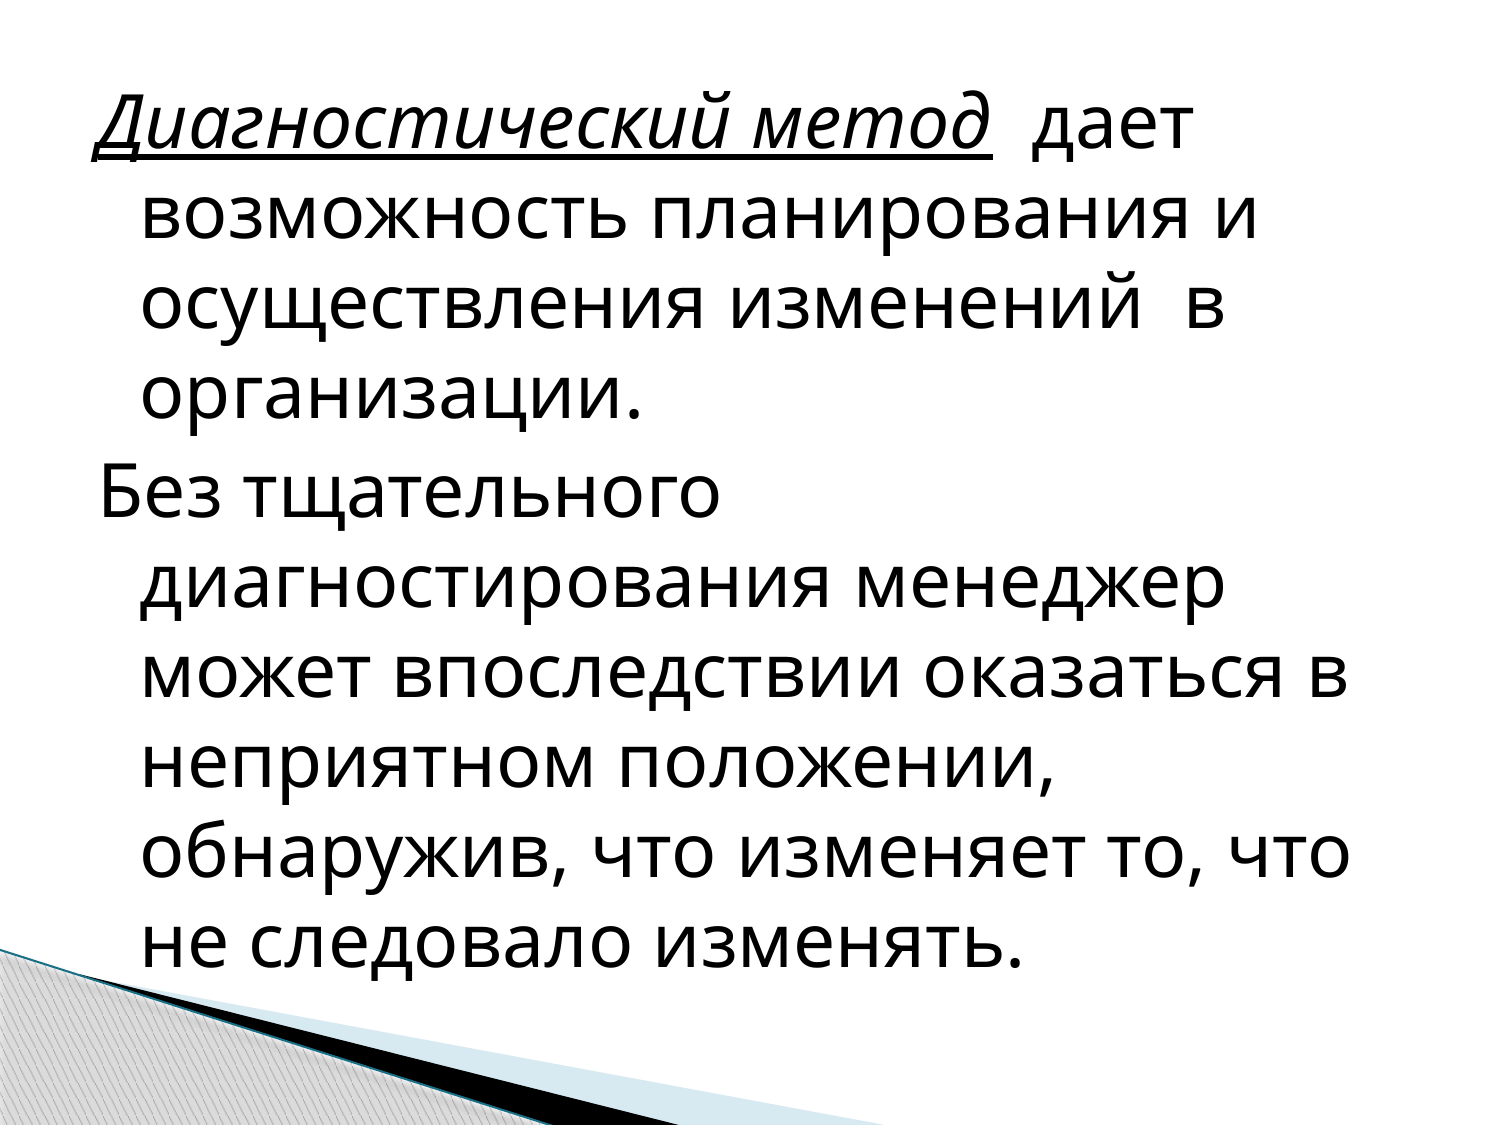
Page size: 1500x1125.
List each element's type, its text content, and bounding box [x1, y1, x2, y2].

list Диагностический метод дает возможность планирования и осуществления изменений в организации. Без тщательного диагностирования менеджер может впоследствии оказаться в неприятном положении, обнаружив, что изменяет то, что не следовало изменять. [64, 66, 1425, 1047]
